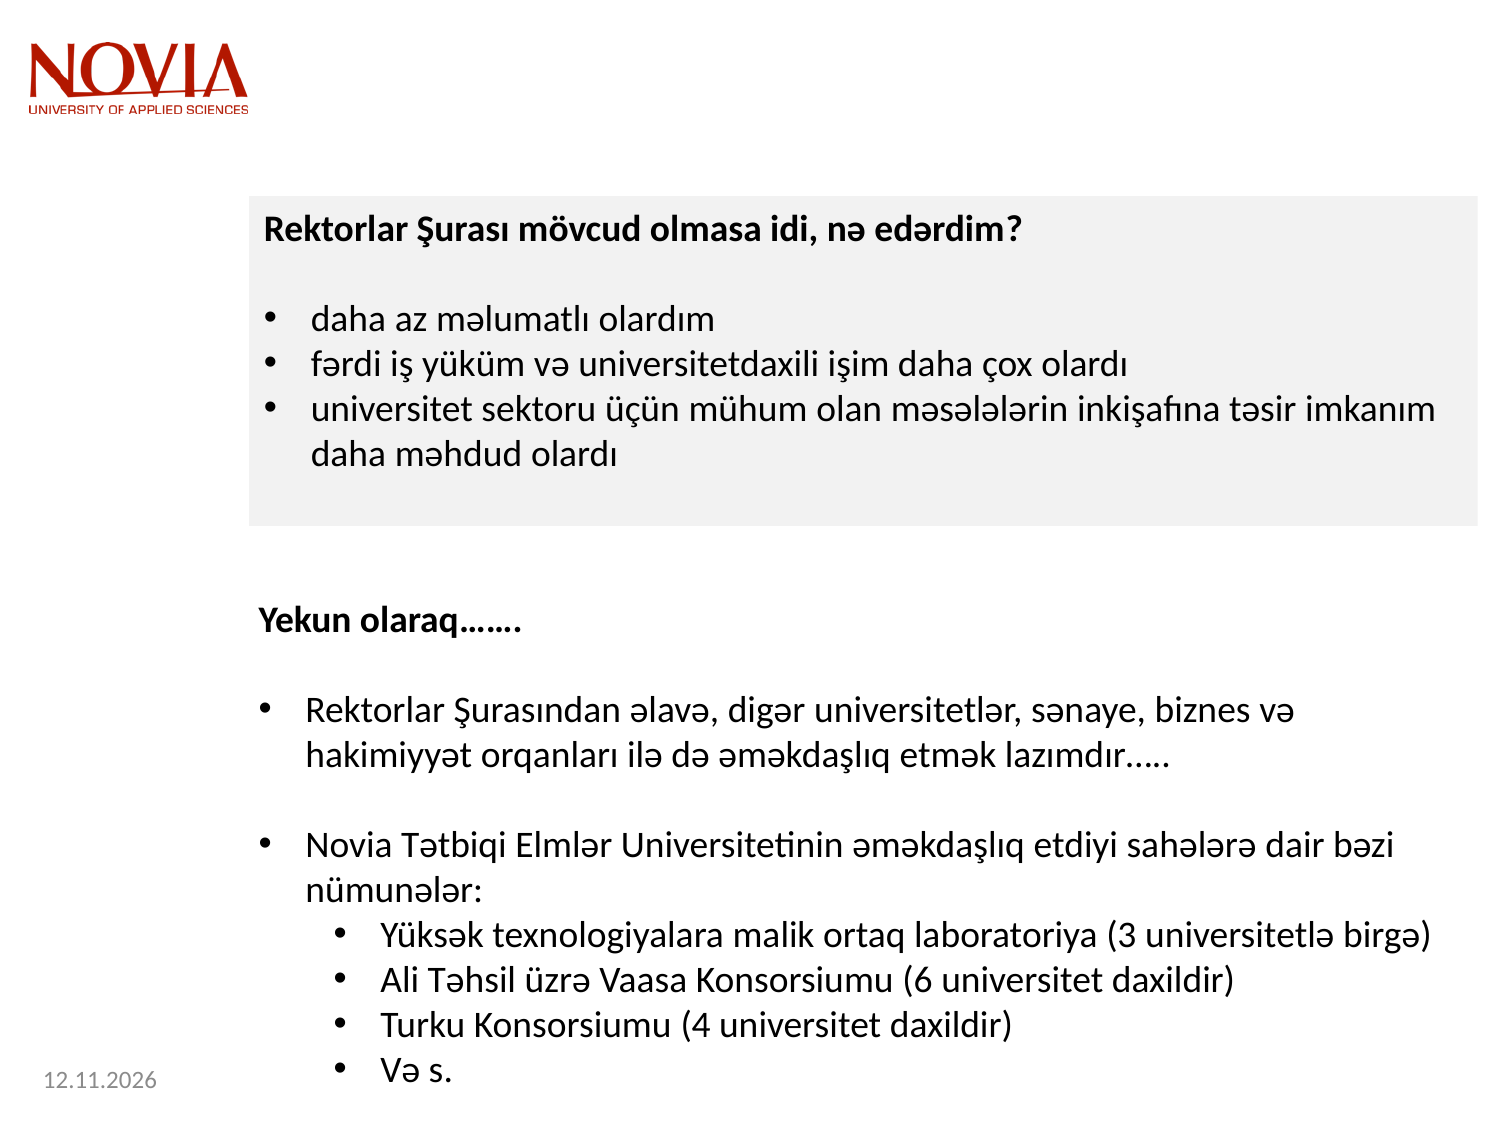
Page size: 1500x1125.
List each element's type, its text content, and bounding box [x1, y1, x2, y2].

picture [29, 42, 248, 114]
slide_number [27, 1048, 243, 1109]
text_box Rektorlar Şurası mövcud olmasa idi, nə edərdim? daha az məlumatlı olardım fərdi iş yüküm və universitetdaxili işim daha çox olardı universitet sektoru üçün mühum olan məsələlərin inkişafına təsir imkanım daha məhdud olardı [249, 196, 1478, 526]
text_box Yekun olaraq……. Rektorlar Şurasından əlavə, digər universitetlər, sənaye, biznes və hakimiyyət orqanları ilə də əməkdaşlıq etmək lazımdır….. Novia Tətbiqi Elmlər Universitetinin əməkdaşlıq etdiyi sahələrə dair bəzi nümunələr: Yüksək texnologiyalara malik ortaq laboratoriya (3 universitetlə birgə) Ali Təhsil üzrə Vaasa Konsorsiumu (6 universitet daxildir) Turku Konsorsiumu (4 universitet daxildir) Və s. [243, 587, 1473, 1125]
